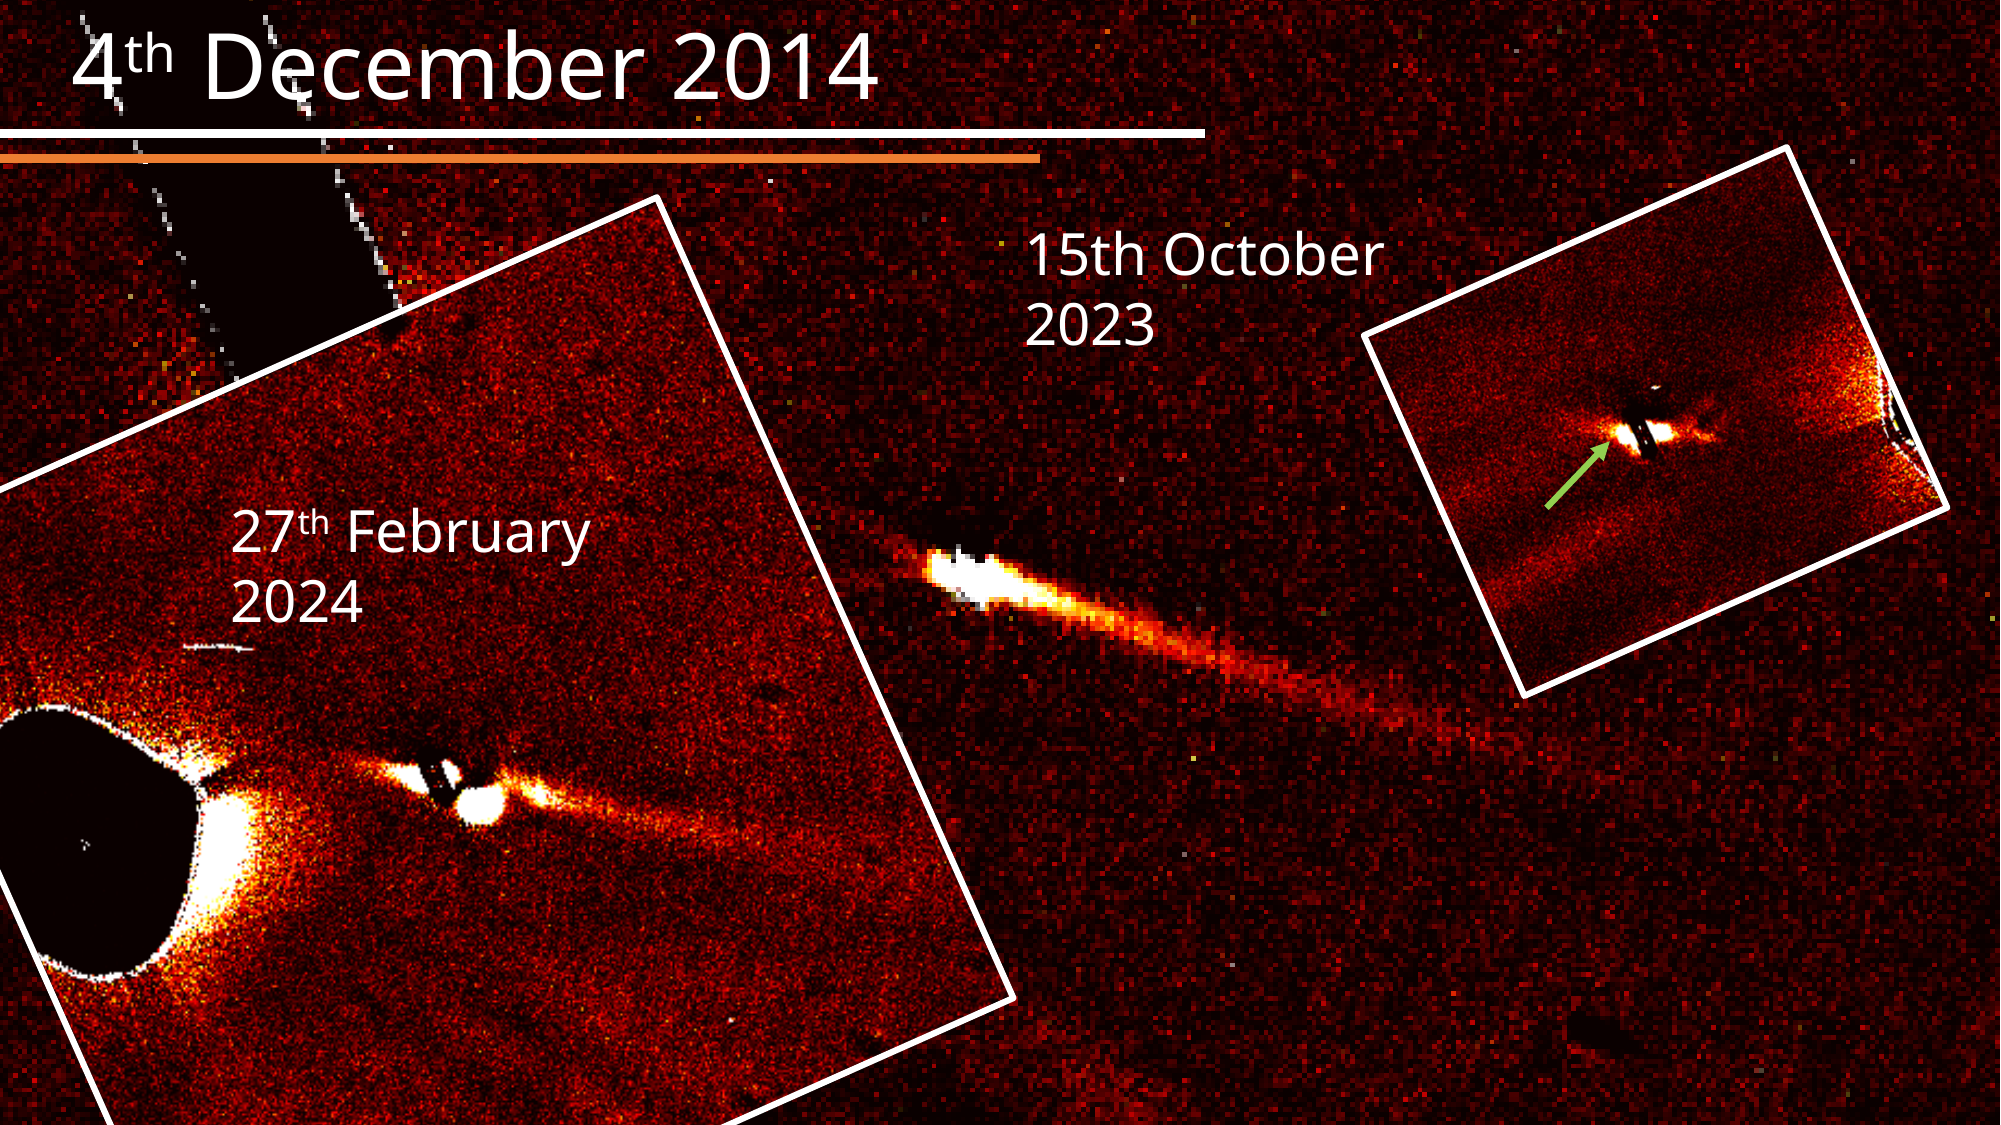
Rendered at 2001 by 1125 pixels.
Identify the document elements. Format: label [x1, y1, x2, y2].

text_box [0, 133, 1205, 159]
picture [0, 0, 2000, 1125]
text_box [1546, 441, 1610, 508]
